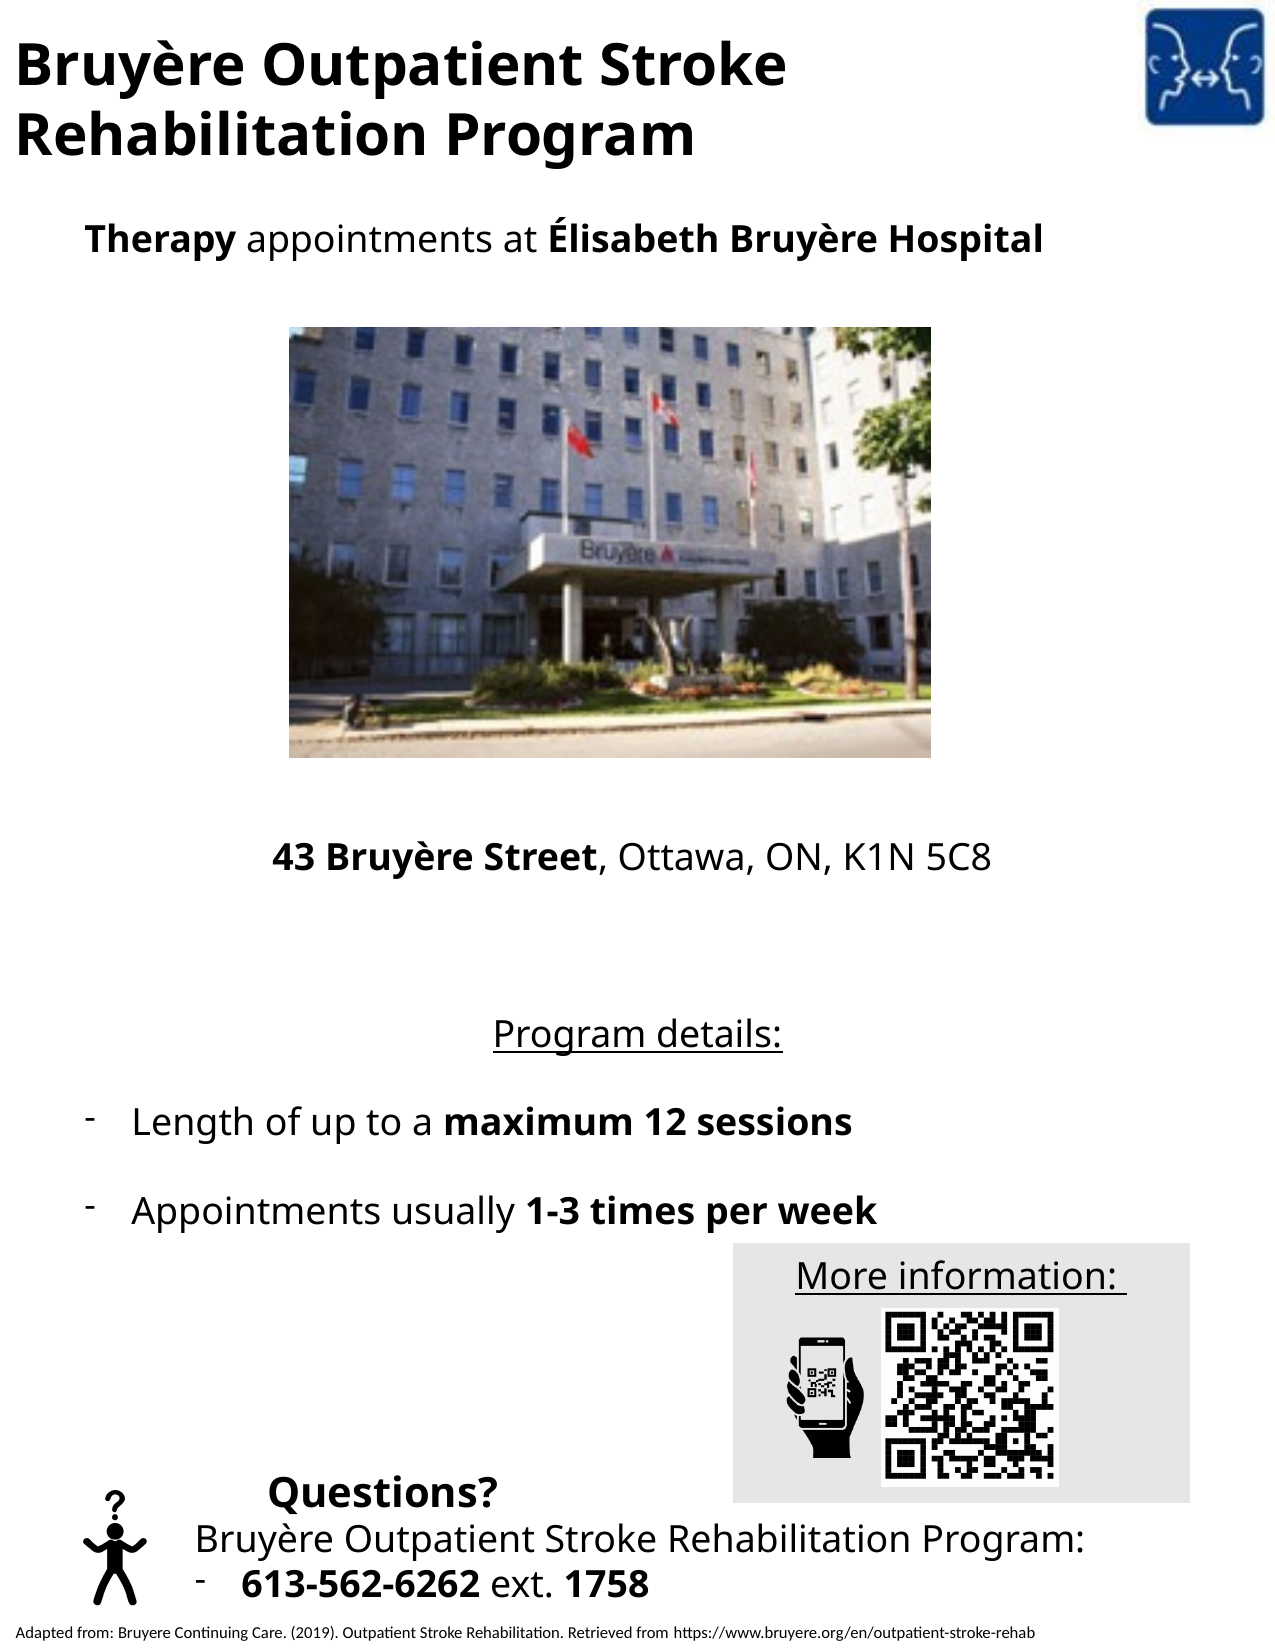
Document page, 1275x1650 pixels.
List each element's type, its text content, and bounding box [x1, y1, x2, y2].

table_header More information: [733, 1243, 1190, 1503]
picture [1137, 0, 1275, 137]
text_box Bruyère Outpatient Stroke Rehabilitation Program [0, 19, 930, 175]
text_box Therapy appointments at Élisabeth Bruyère Hospital 43 Bruyère Street, Ottawa, ON, K1N 5C8 Program details: Length of up to a maximum 12 sessions Appointments usually 1-3 times per week [69, 184, 1206, 1416]
picture [758, 1308, 1059, 1487]
text_box Adapted from: Bruyere Continuing Care. (2019). Outpatient Stroke Rehabilitation. Retrieved from https://www.bruyere.org/en/outpatient-stroke-rehab [0, 1614, 1224, 1650]
text_box ​ Questions? Bruyère Outpatient Stroke Rehabilitation Program: 613-562-6262 ext. 1758 [207, 1457, 1252, 1613]
picture [289, 327, 931, 758]
picture [22, 1456, 207, 1639]
